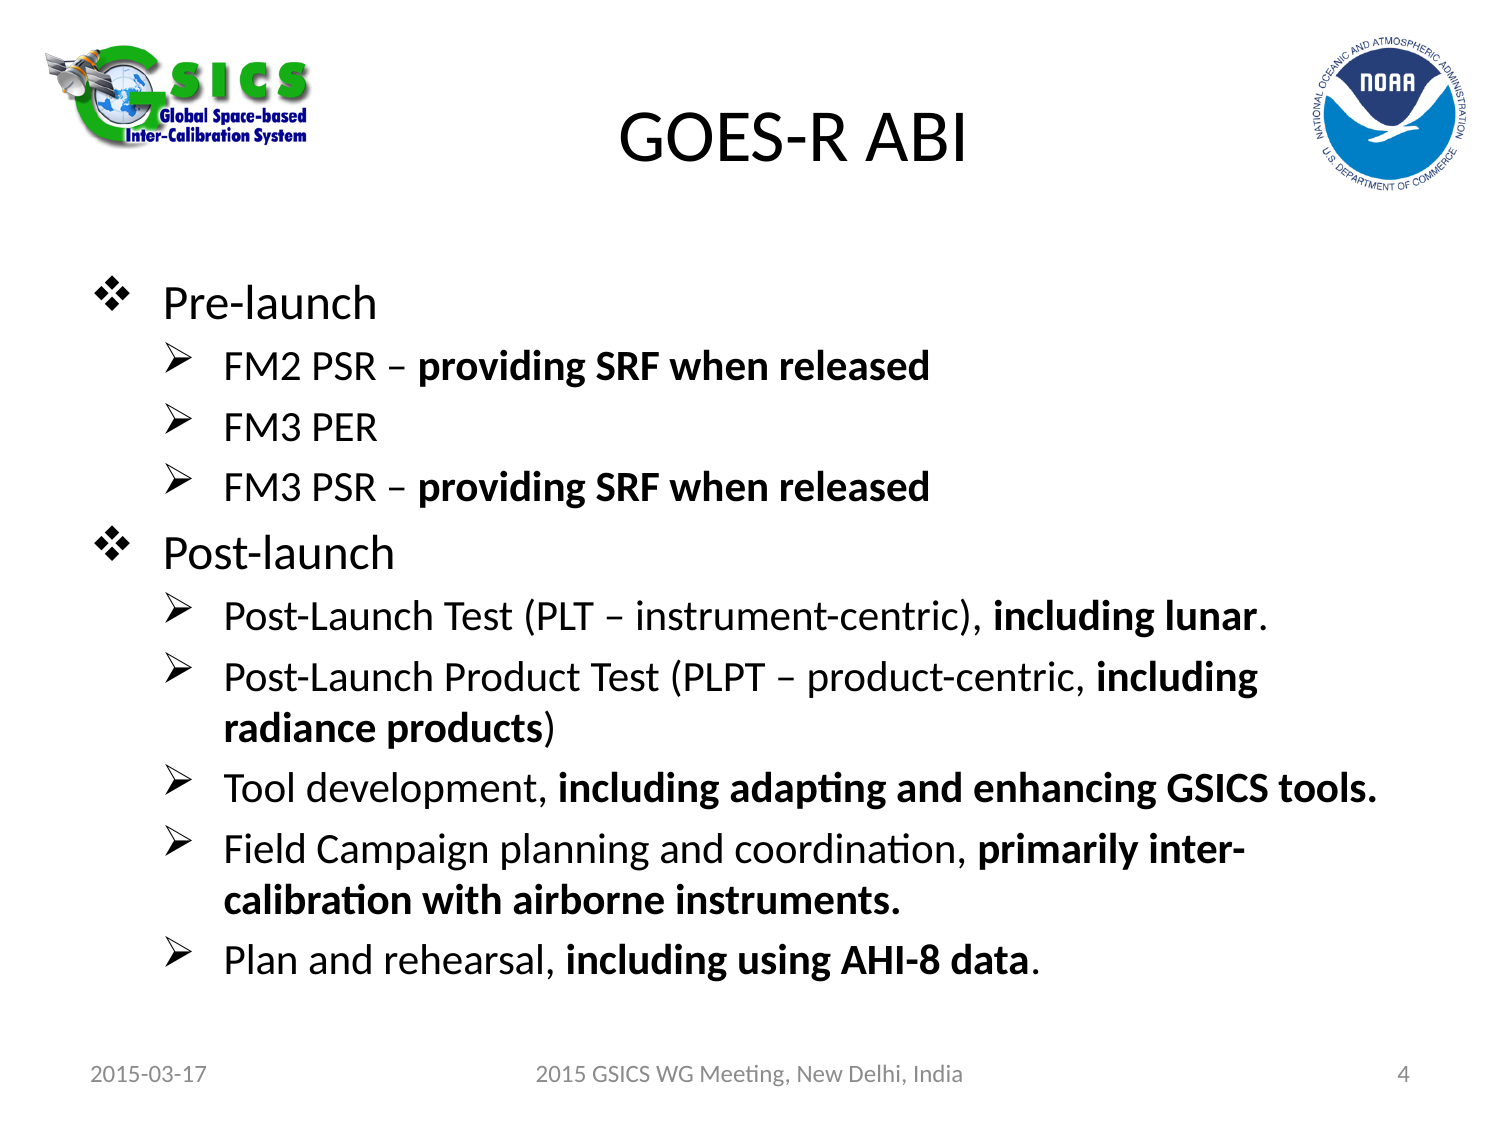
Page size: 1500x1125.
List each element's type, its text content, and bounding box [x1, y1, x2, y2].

footer 2015 GSICS WG Meeting, New Delhi, India [512, 1042, 988, 1103]
title GOES-R ABI [300, 37, 1288, 225]
list Pre-launch FM2 PSR – providing SRF when released FM3 PER FM3 PSR – providing SRF when released Post-launch Post-Launch Test (PLT – instrument-centric), including lunar. Post-Launch Product Test (PLPT – product-centric, including radiance products) Tool development, including adapting and enhancing GSICS tools. Field Campaign planning and coordination, primarily inter-calibration with airborne instruments. Plan and rehearsal, including using AHI-8 data. [75, 262, 1425, 1005]
picture [37, 37, 300, 150]
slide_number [75, 1042, 425, 1103]
picture [1312, 37, 1466, 191]
slide_number 4 [1074, 1042, 1425, 1103]
